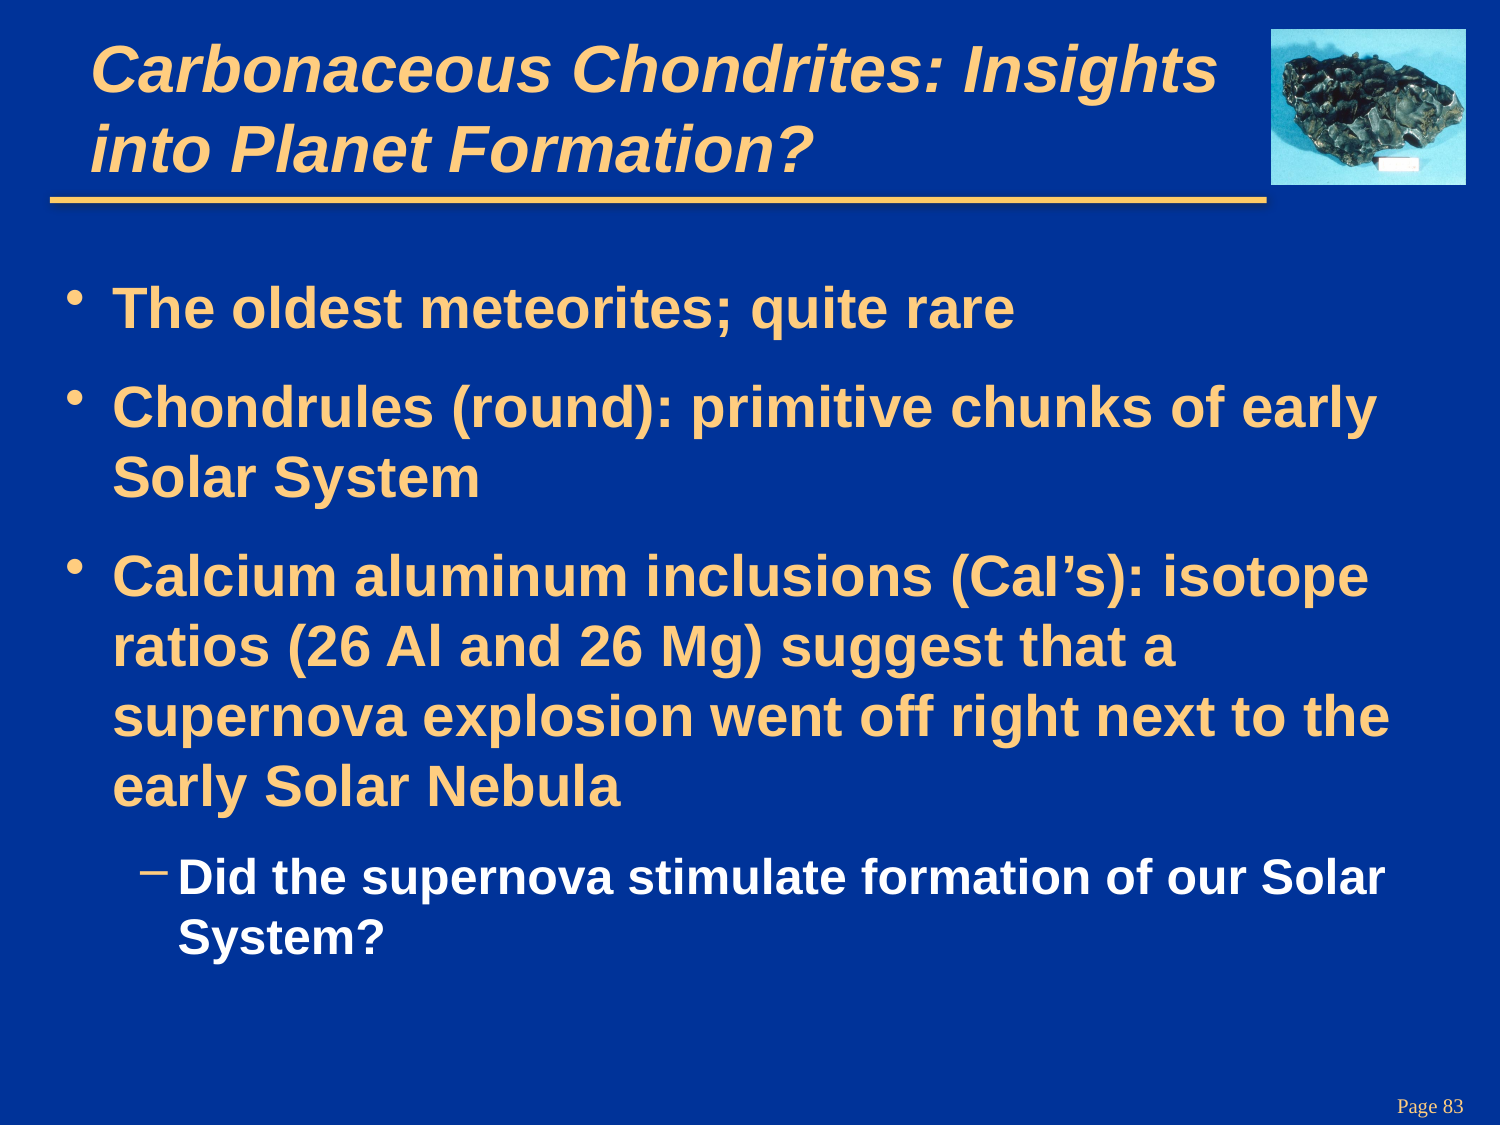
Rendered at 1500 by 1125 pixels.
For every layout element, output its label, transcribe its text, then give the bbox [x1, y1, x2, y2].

picture [1271, 29, 1466, 185]
title Carbonaceous Chondrites: Insights into Planet Formation? [74, 0, 1251, 213]
list The oldest meteorites; quite rare Chondrules (round): primitive chunks of early Solar System Calcium aluminum inclusions (CaI’s): isotope ratios (26 Al and 26 Mg) suggest that a supernova explosion went off right next to the early Solar Nebula Did the supernova stimulate formation of our Solar System? [49, 262, 1451, 1063]
